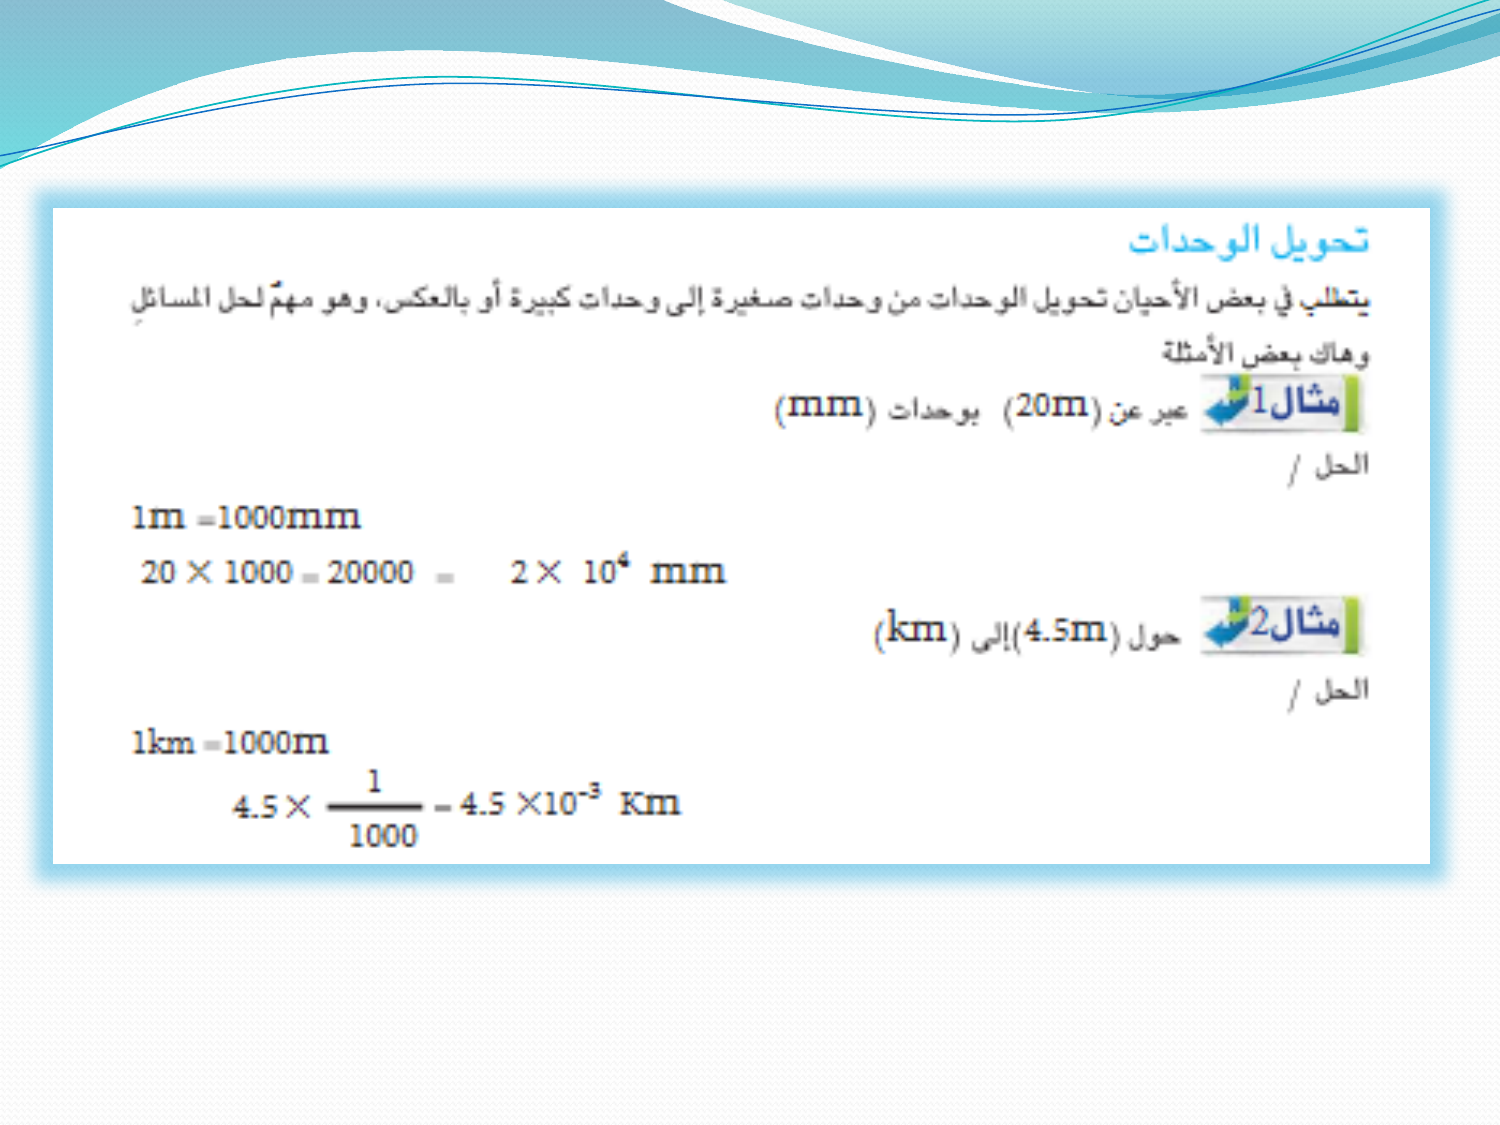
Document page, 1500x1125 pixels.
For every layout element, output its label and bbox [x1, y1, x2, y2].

picture [52, 207, 1430, 865]
